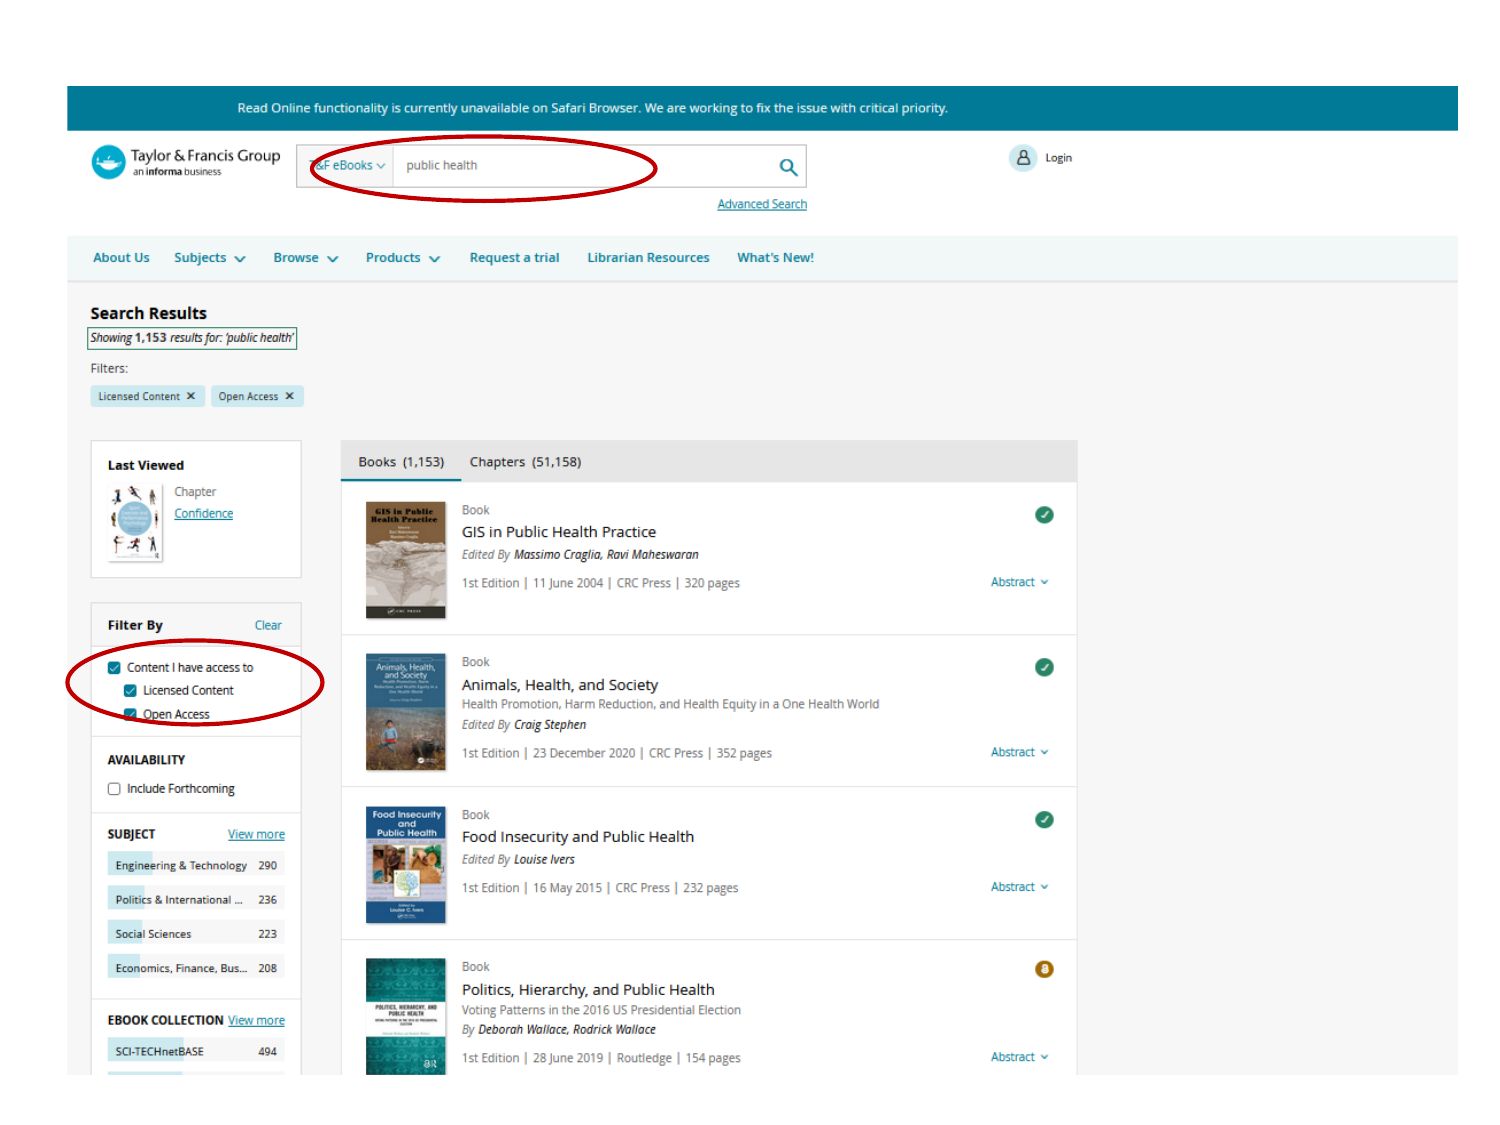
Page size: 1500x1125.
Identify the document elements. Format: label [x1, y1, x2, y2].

picture [798, 104, 807, 112]
picture [287, 104, 294, 112]
picture [784, 106, 793, 112]
picture [714, 104, 721, 112]
picture [372, 104, 379, 112]
picture [475, 104, 514, 112]
picture [67, 131, 1459, 1075]
picture [818, 106, 827, 112]
picture [346, 104, 351, 112]
picture [595, 104, 600, 112]
picture [903, 106, 913, 115]
picture [832, 104, 846, 112]
picture [278, 104, 284, 112]
picture [571, 106, 580, 112]
picture [731, 106, 736, 115]
picture [775, 104, 781, 112]
picture [362, 106, 369, 112]
picture [557, 104, 570, 112]
picture [758, 104, 763, 112]
picture [239, 104, 252, 112]
picture [669, 106, 677, 112]
picture [807, 106, 814, 112]
picture [254, 106, 262, 112]
picture [690, 106, 702, 112]
picture [393, 104, 400, 112]
picture [441, 104, 446, 112]
picture [647, 104, 663, 112]
picture [608, 106, 636, 112]
